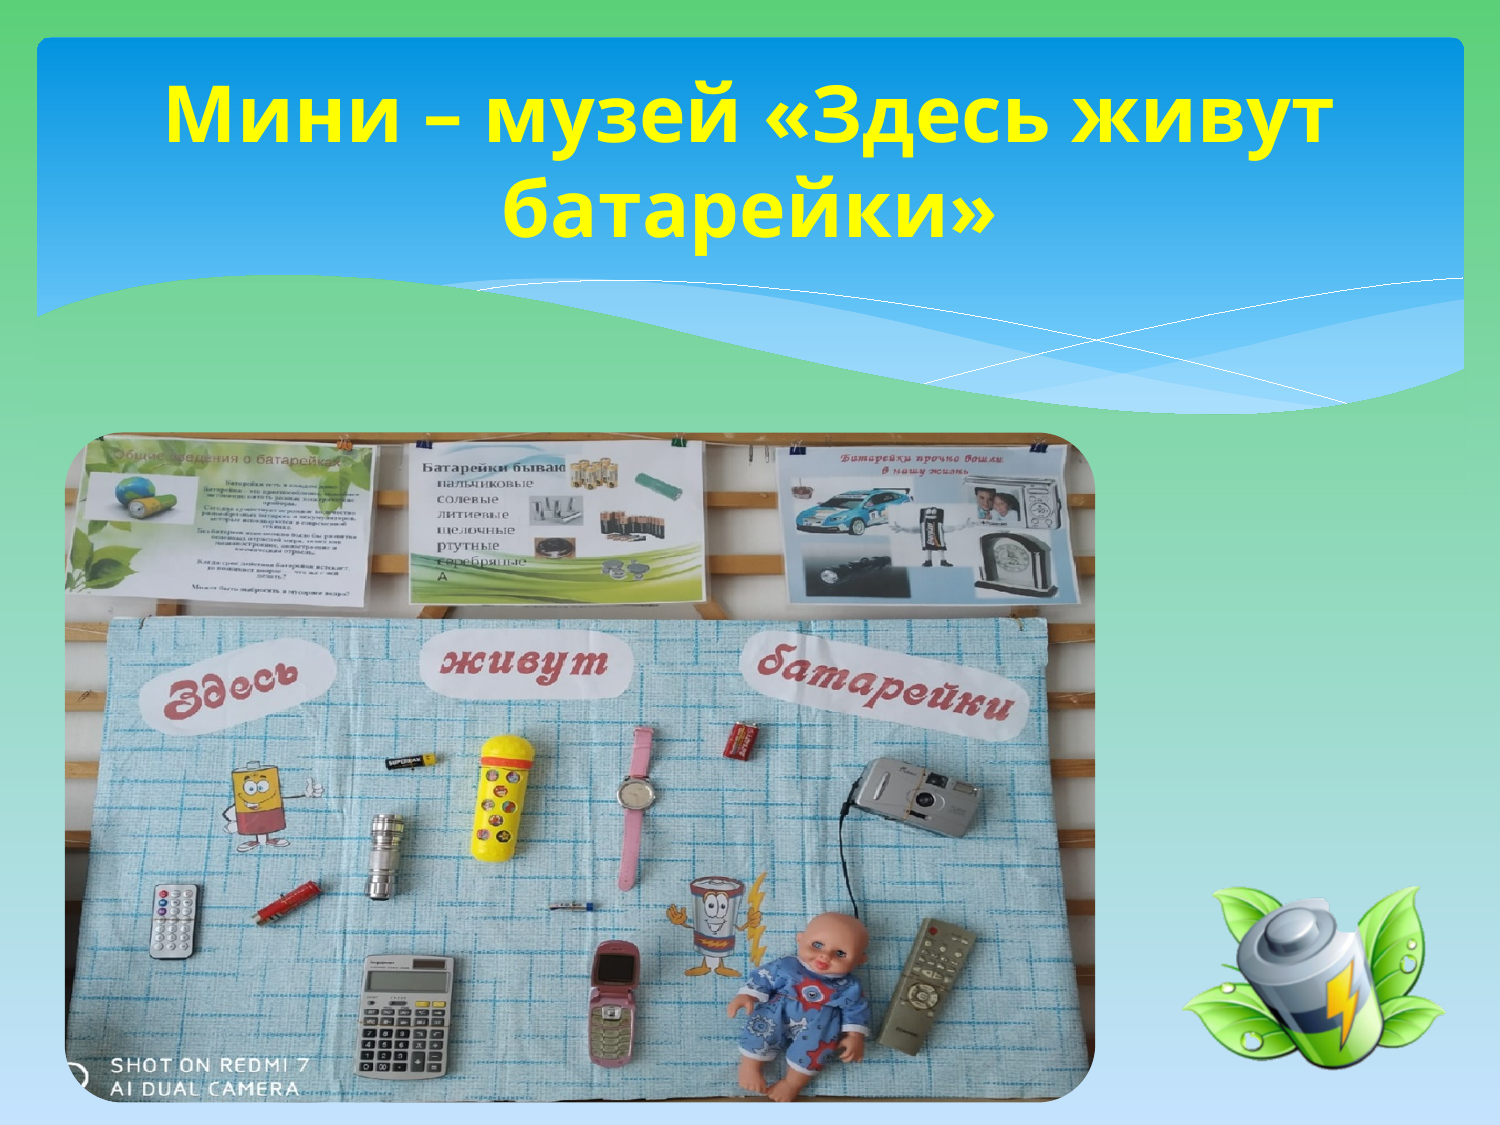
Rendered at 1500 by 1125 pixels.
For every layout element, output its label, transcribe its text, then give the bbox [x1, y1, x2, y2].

picture [1163, 869, 1465, 1096]
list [64, 432, 1096, 1103]
title Мини – музей «Здесь живут батарейки» [75, 55, 1425, 261]
